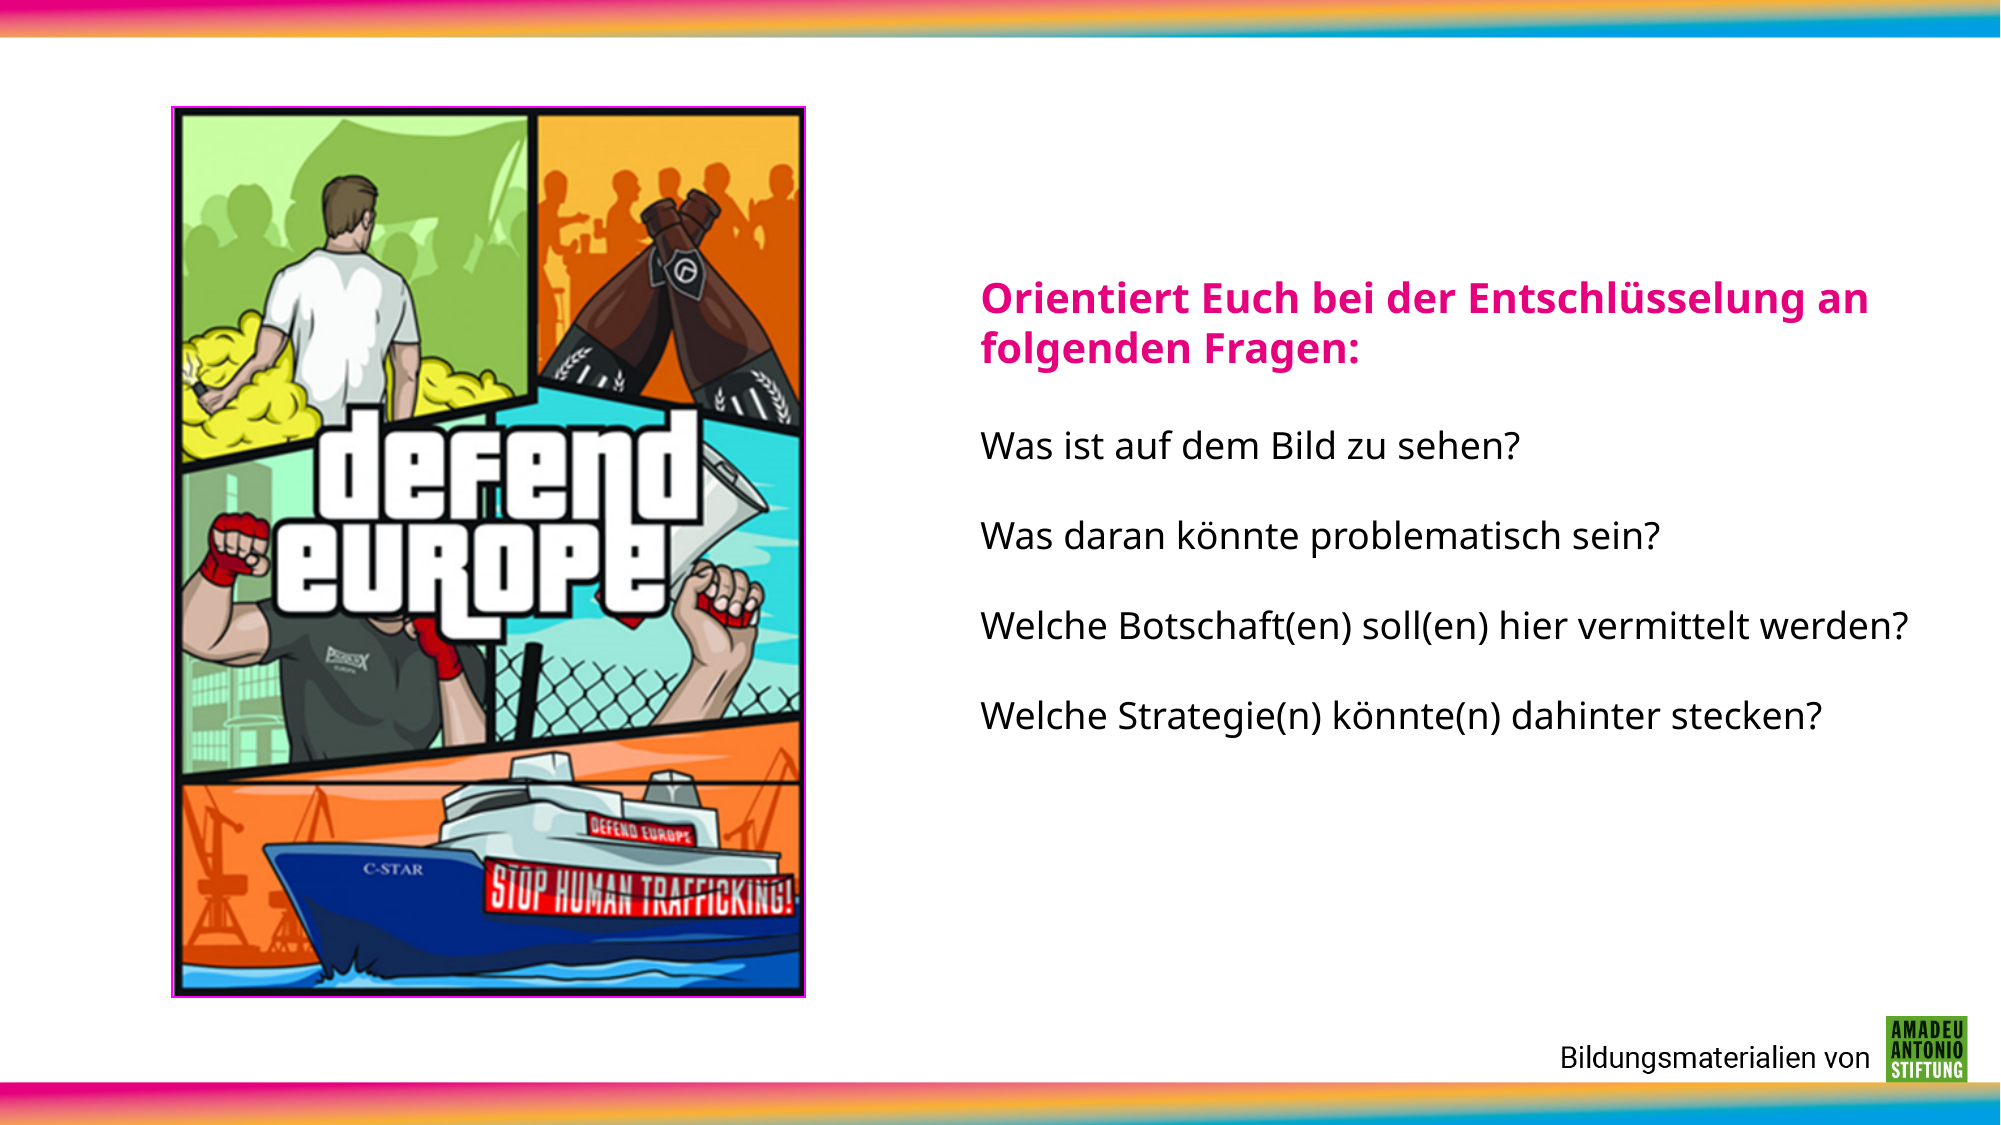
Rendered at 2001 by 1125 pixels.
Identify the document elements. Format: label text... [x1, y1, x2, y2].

picture [0, 0, 2001, 1125]
text_box Orientiert Euch bei der Entschlüsselung an folgenden Fragen: Was ist auf dem Bild zu sehen? Was daran könnte problematisch sein? Welche Botschaft(en) soll(en) hier vermittelt werden? Welche Strategie(n) könnte(n) dahinter stecken? [965, 264, 1937, 879]
